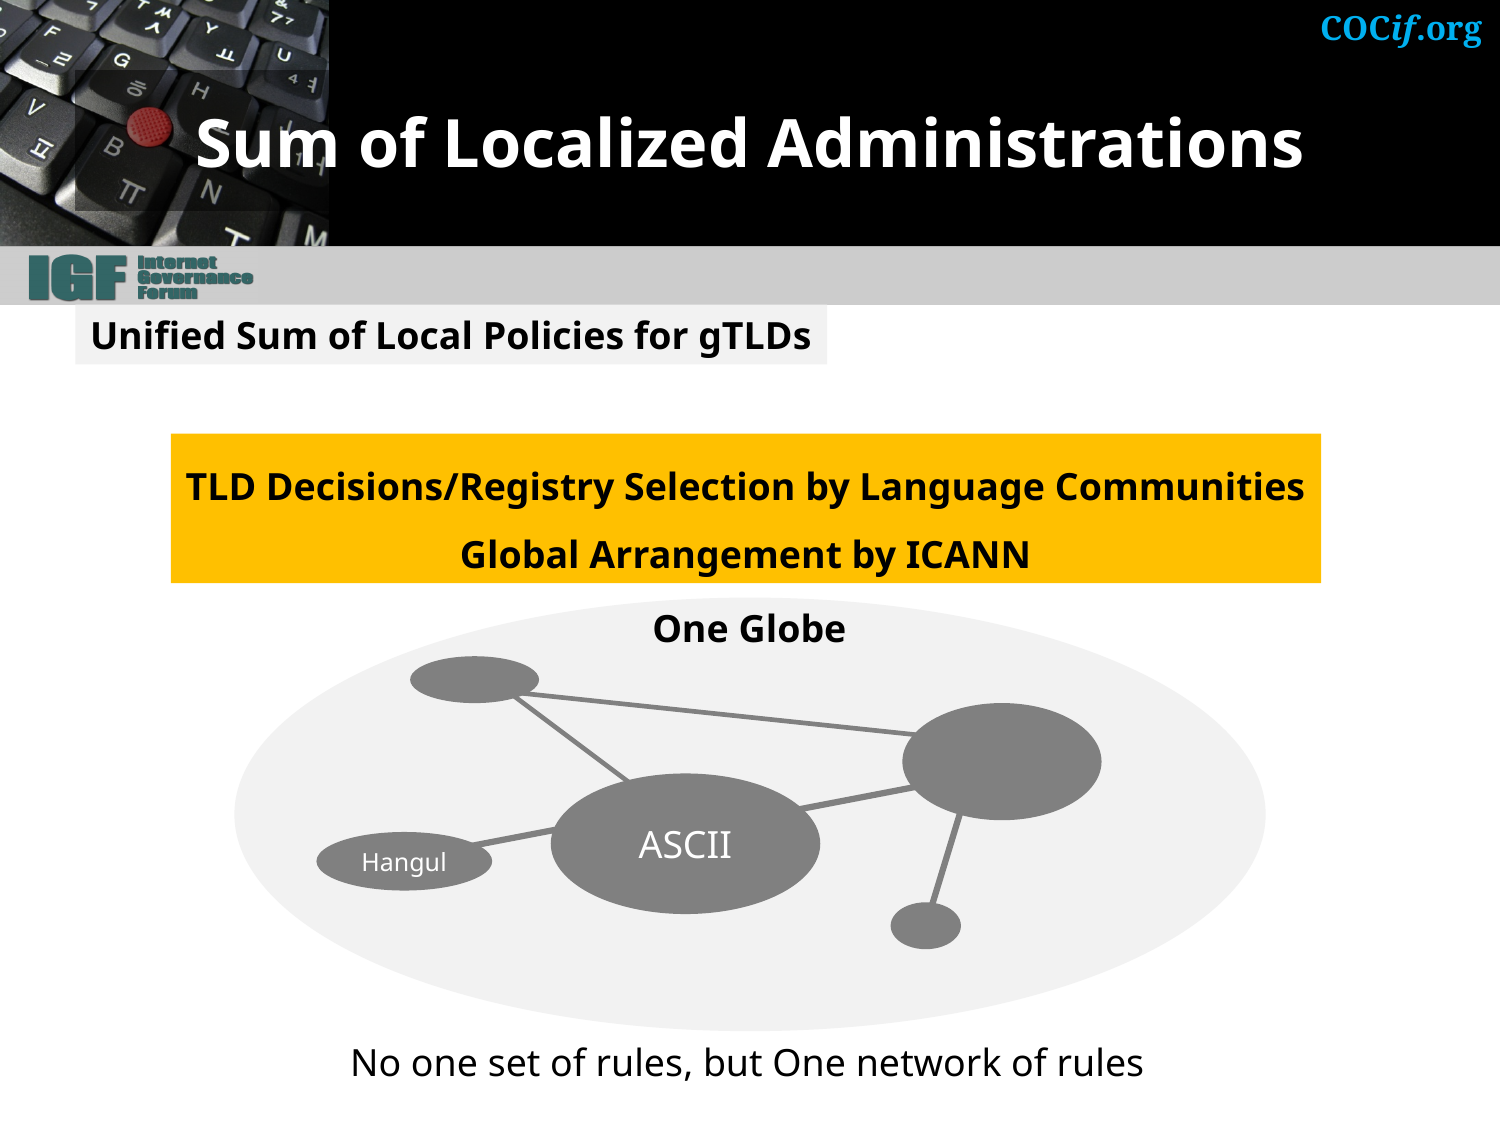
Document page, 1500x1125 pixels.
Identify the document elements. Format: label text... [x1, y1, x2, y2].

text_box Unified Sum of Local Policies for gTLDs [75, 304, 828, 365]
text_box One Globe [637, 597, 862, 658]
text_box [871, 825, 1027, 873]
text_box [888, 900, 964, 952]
picture [0, 0, 329, 246]
text_box TLD Decisions/Registry Selection by Language Communities Global Arrangement by ICANN [170, 433, 1322, 584]
picture [0, 247, 1500, 305]
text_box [749, 773, 987, 819]
text_box Hangul [314, 829, 495, 893]
text_box [900, 700, 1104, 823]
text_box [421, 809, 659, 856]
text_box [232, 600, 1268, 1031]
text_box No one set of rules, but One network of rules [335, 1031, 1161, 1091]
text_box [408, 654, 541, 706]
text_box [491, 679, 633, 786]
title Sum of Localized Administrations [75, 70, 1425, 211]
text_box ASCII [553, 771, 823, 917]
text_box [503, 691, 950, 739]
